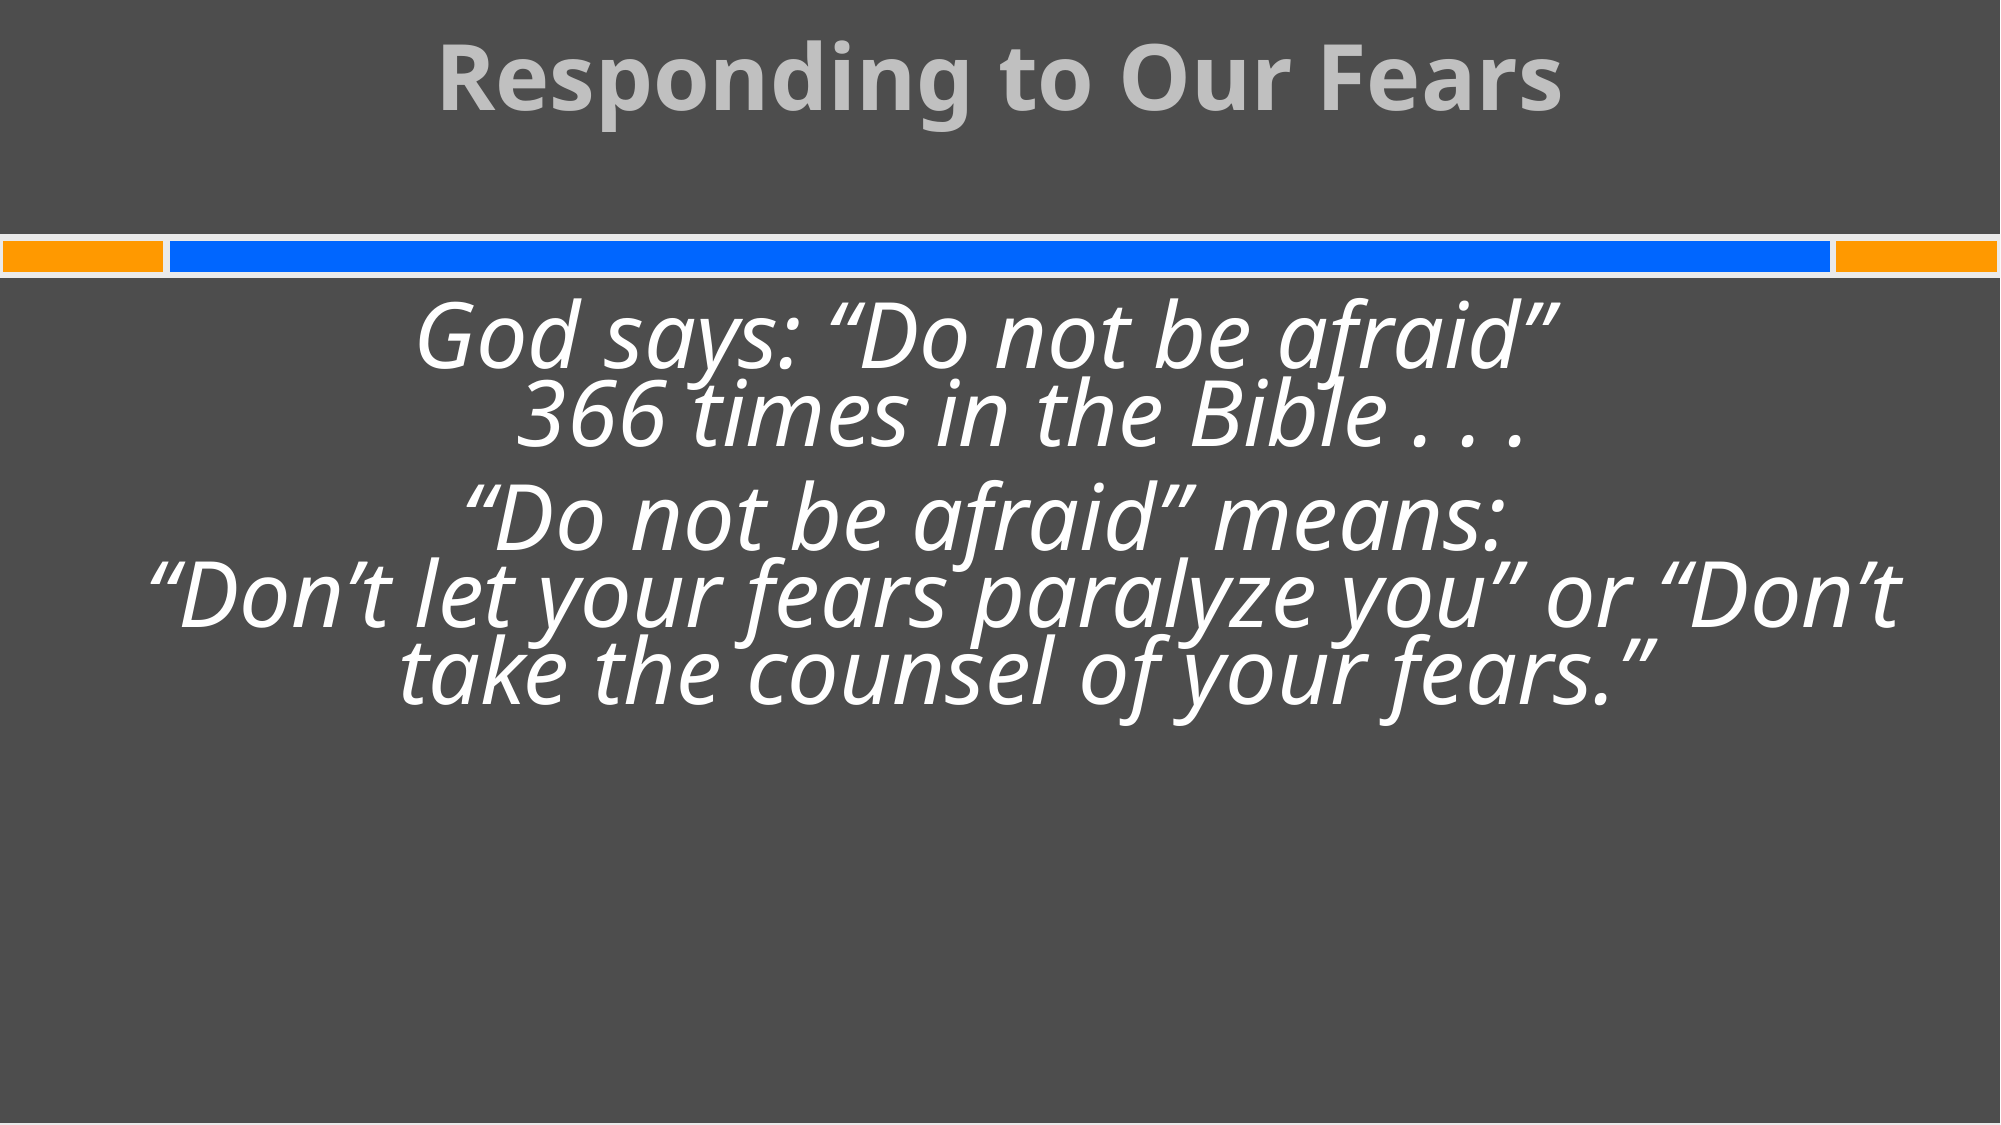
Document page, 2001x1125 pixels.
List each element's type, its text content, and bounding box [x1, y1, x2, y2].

title Responding to Our Fears [99, 44, 1901, 213]
list God says: “Do not be afraid” 366 times in the Bible . . . “Do not be afraid” means: “Don’t let your fears paralyze you” or “Don’t take the counsel of your fears.” [29, 299, 1964, 1101]
